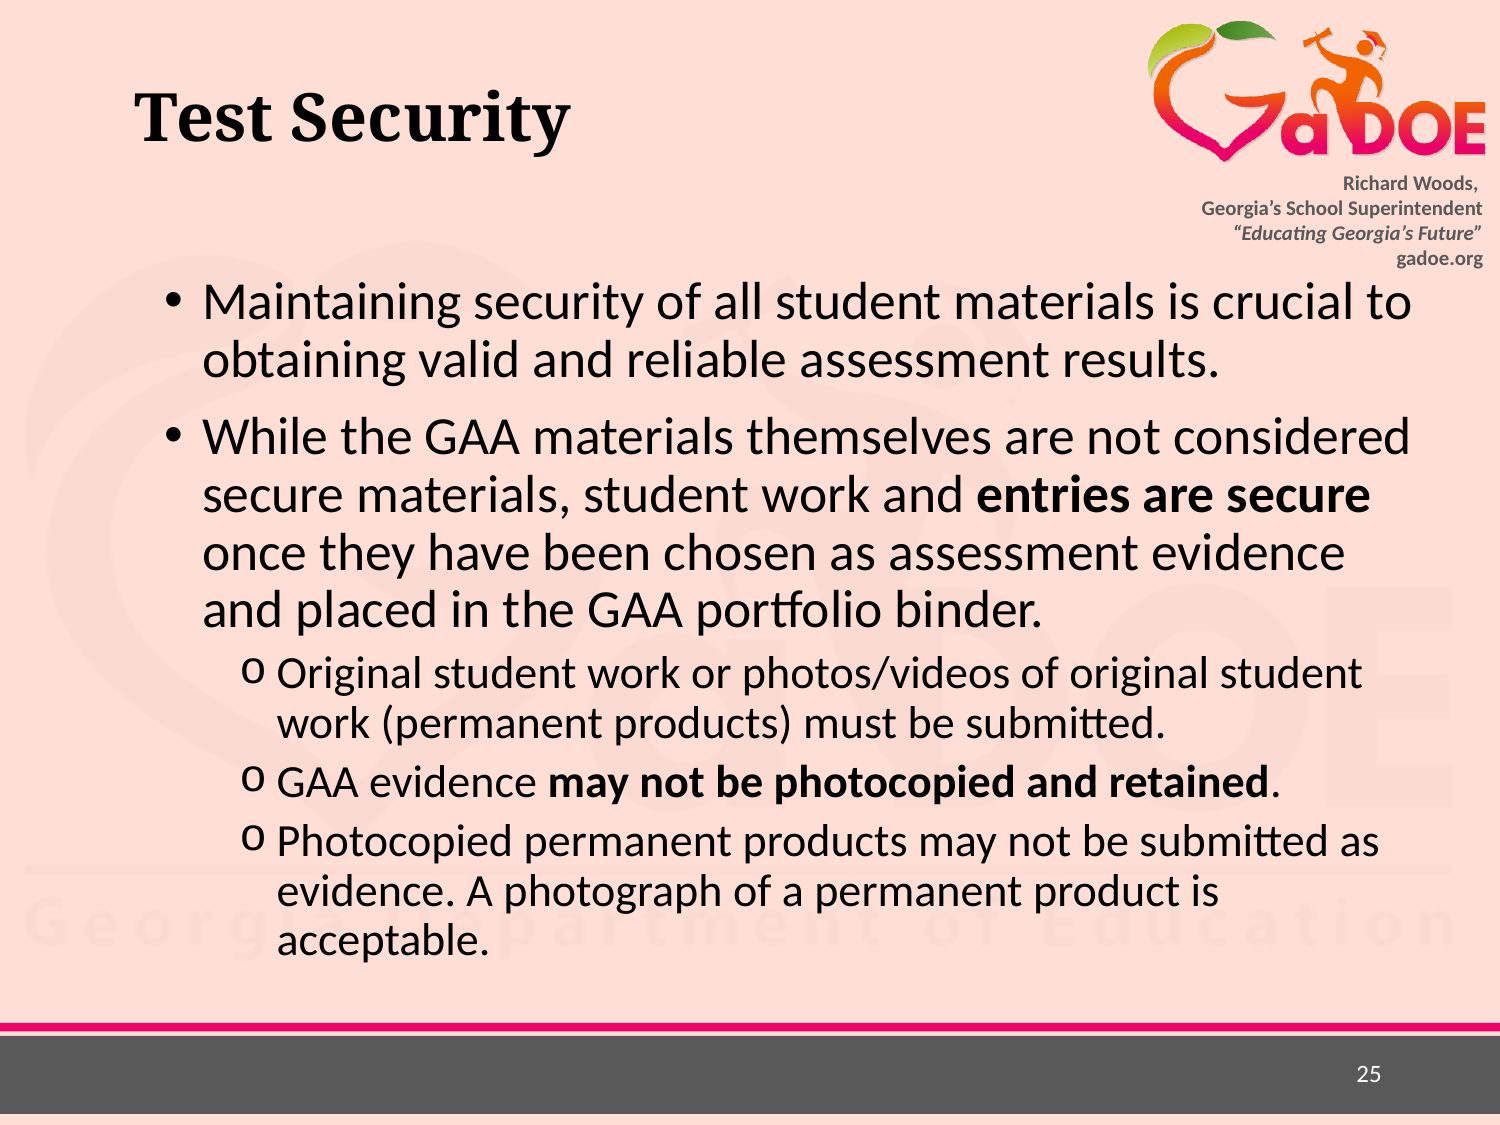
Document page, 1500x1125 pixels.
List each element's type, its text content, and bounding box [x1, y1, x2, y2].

title Test Security [120, 76, 1157, 164]
slide_number 25 [1059, 1042, 1397, 1103]
picture [19, 235, 1473, 980]
picture [1135, 8, 1499, 164]
list Maintaining security of all student materials is crucial to obtaining valid and reliable assessment results. While the GAA materials themselves are not considered secure materials, student work and entries are secure once they have been chosen as assessment evidence and placed in the GAA portfolio binder. Original student work or photos/videos of original student work (permanent products) must be submitted. GAA evidence may not be photocopied and retained. Photocopied permanent products may not be submitted as evidence. A photograph of a permanent product is acceptable. [149, 265, 1444, 980]
